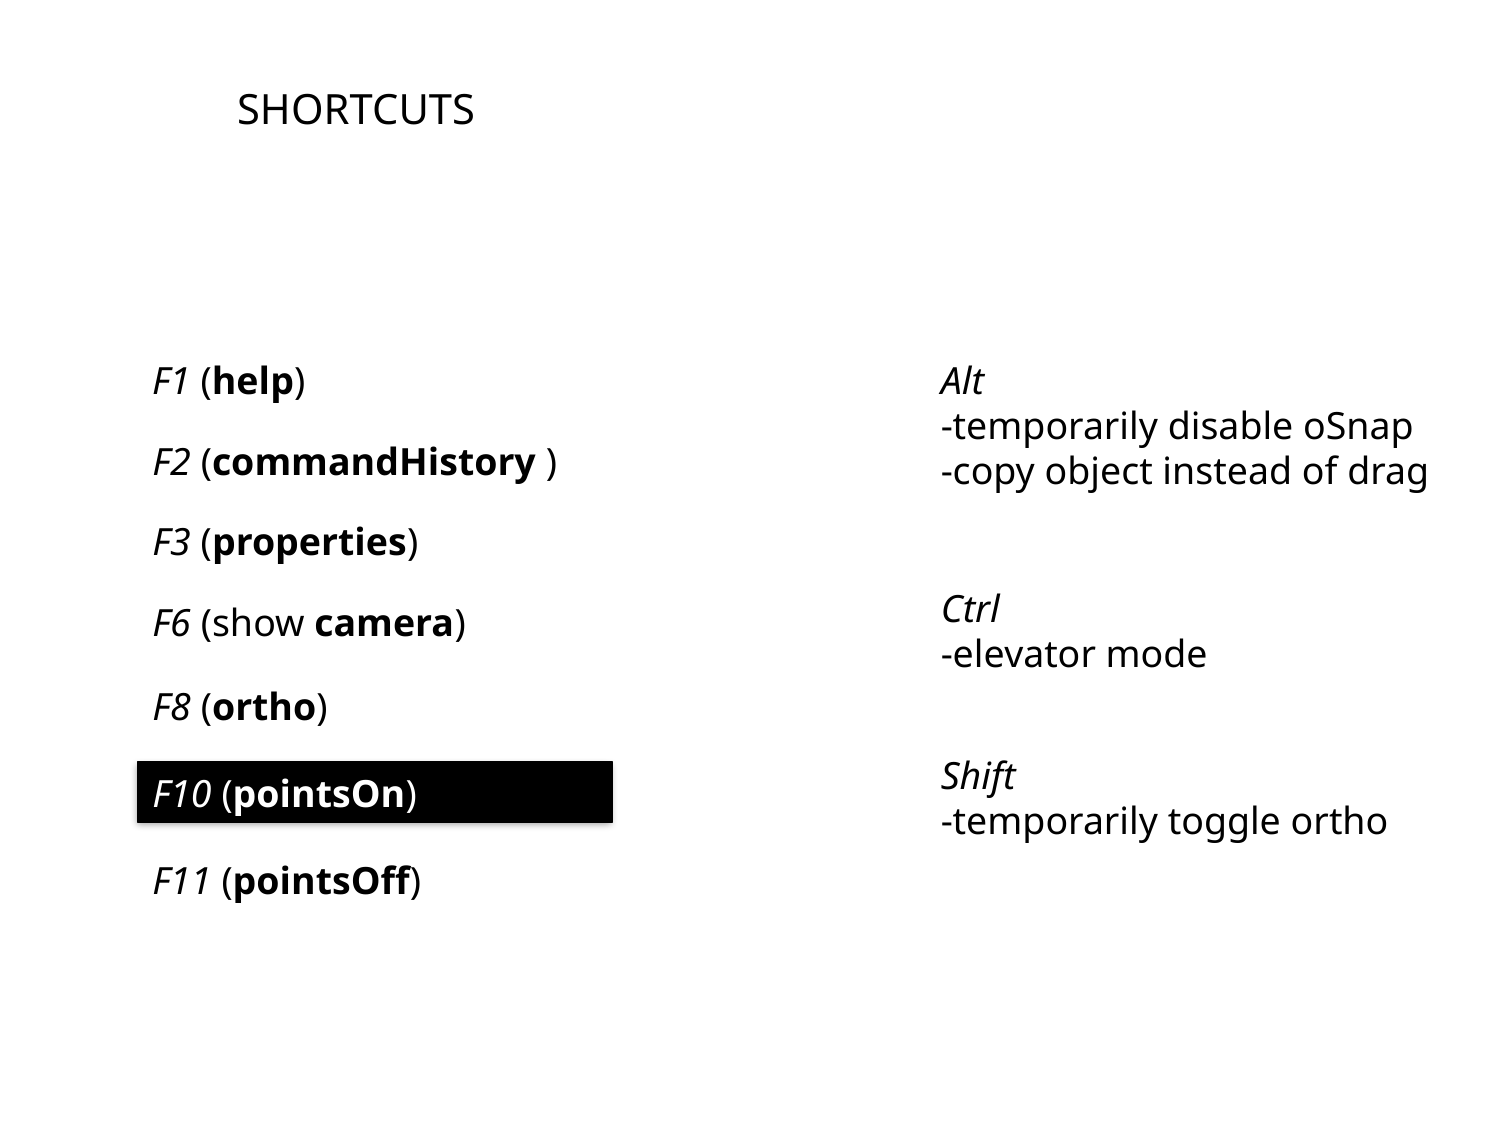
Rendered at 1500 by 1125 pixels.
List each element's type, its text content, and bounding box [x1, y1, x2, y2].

text_box F11 (pointsOff) [137, 849, 613, 910]
text_box F10 (pointsOn) [137, 761, 613, 823]
text_box Ctrl -elevator mode [926, 577, 1450, 683]
text_box Alt -temporarily disable oSnap -copy object instead of drag [926, 349, 1450, 500]
text_box F3 (properties) [137, 511, 550, 571]
text_box F1 (help) [137, 349, 363, 410]
text_box F2 (commandHistory ) [137, 430, 638, 491]
text_box Shift -temporarily toggle ortho [926, 745, 1450, 850]
text_box F8 (ortho) [137, 675, 613, 735]
text_box F6 (show camera) [137, 591, 613, 652]
text_box SHORTCUTS [87, 75, 625, 140]
